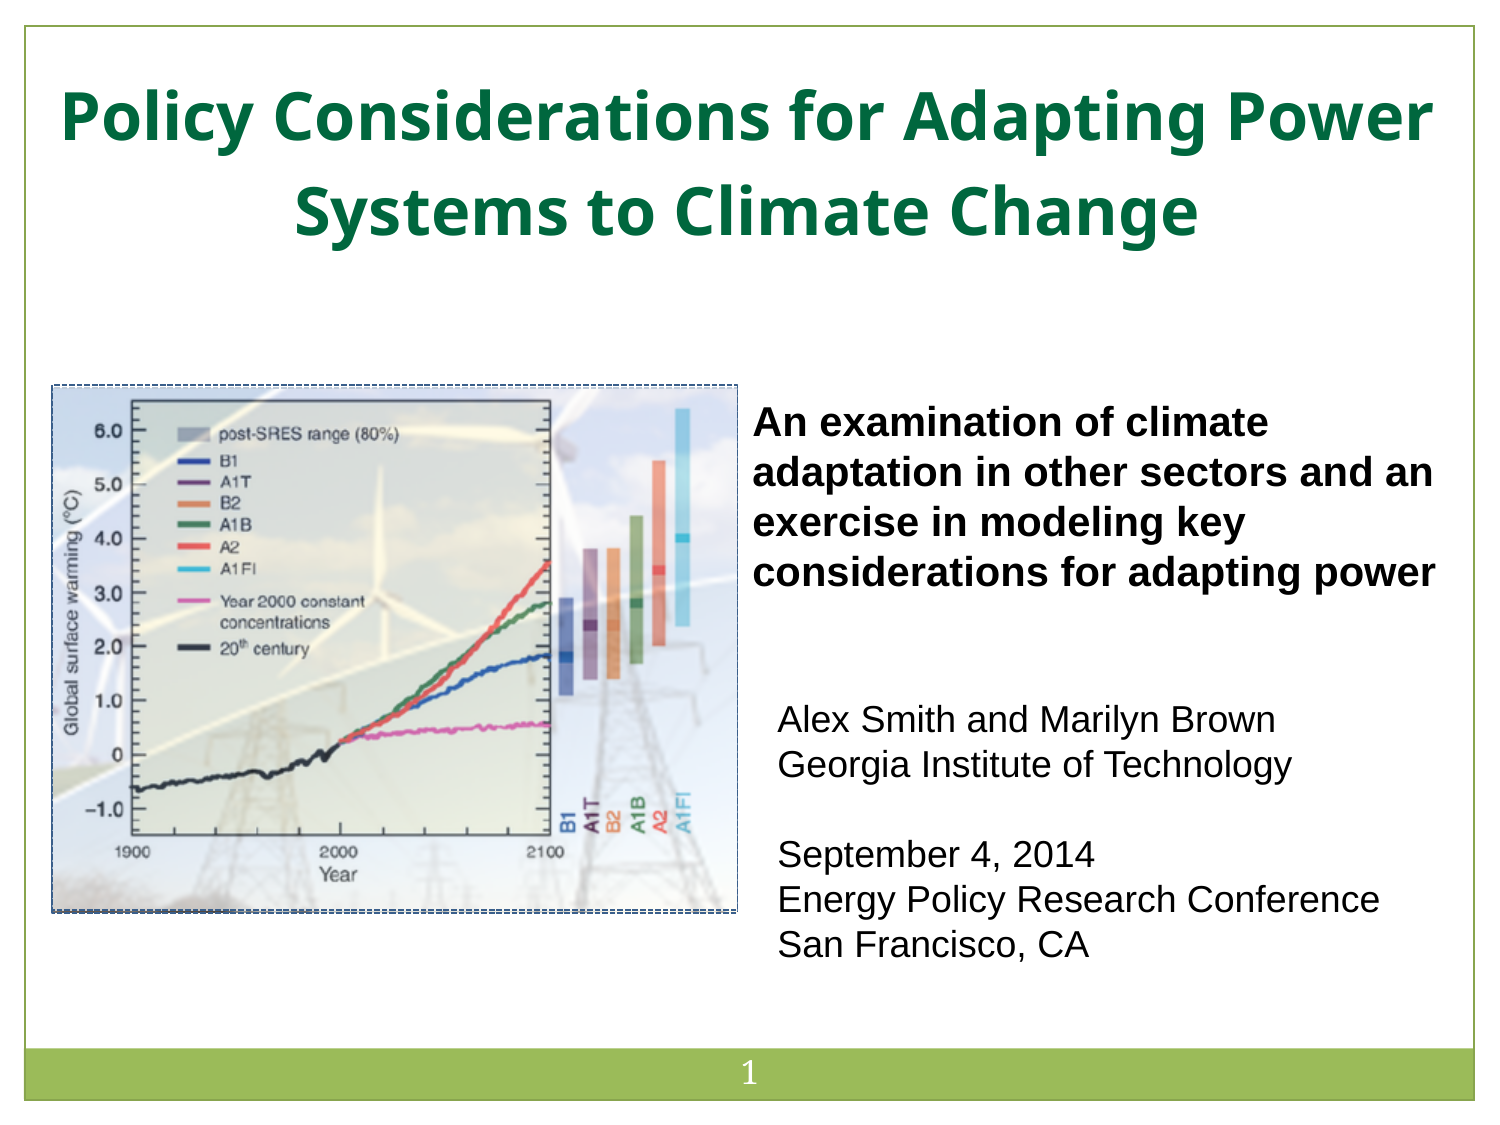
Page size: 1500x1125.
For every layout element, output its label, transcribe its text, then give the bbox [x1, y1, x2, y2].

slide_number 1 [699, 1037, 800, 1110]
text_box Alex Smith and Marilyn Brown Georgia Institute of Technology September 4, 2014 Energy Policy Research Conference San Francisco, CA [762, 687, 1438, 973]
text_box [51, 384, 738, 911]
picture [787, 99, 1266, 237]
text_box An examination of climate adaptation in other sectors and an exercise in modeling key considerations for adapting power [738, 387, 1456, 603]
text_box Policy Considerations for Adapting Power Systems to Climate Change [37, 50, 1458, 300]
